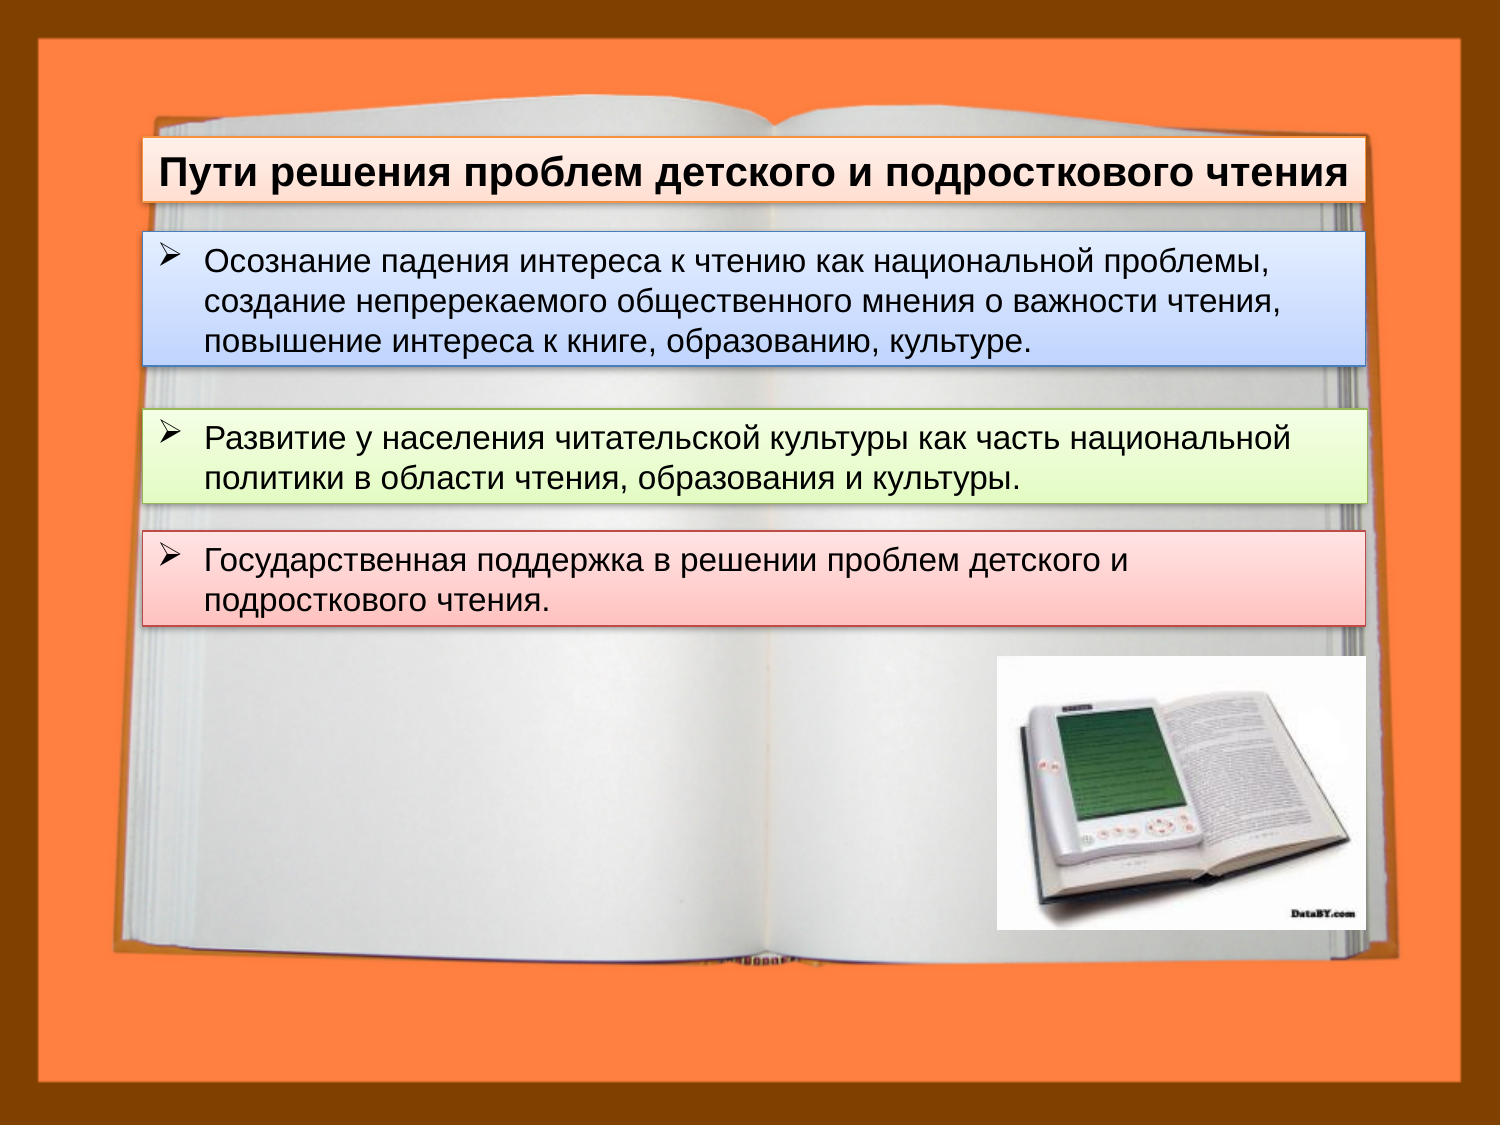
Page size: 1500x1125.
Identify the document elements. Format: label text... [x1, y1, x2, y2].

picture [0, 0, 1500, 1125]
text_box Развитие у населения читательской культуры как часть национальной полити­ки в области чтения, образования и культуры. [142, 408, 1368, 504]
text_box Осознание падения интереса к чтению как национальной проблемы, создание непререкаемого общественного мнения о важности чтения, повышение интереса к книге, образованию, культуре. [142, 231, 1366, 367]
text_box Пути решения проблем детского и подросткового чтения [142, 136, 1366, 203]
text_box Государственная поддержка в решении проблем детского и подросткового чтения. [142, 530, 1366, 627]
